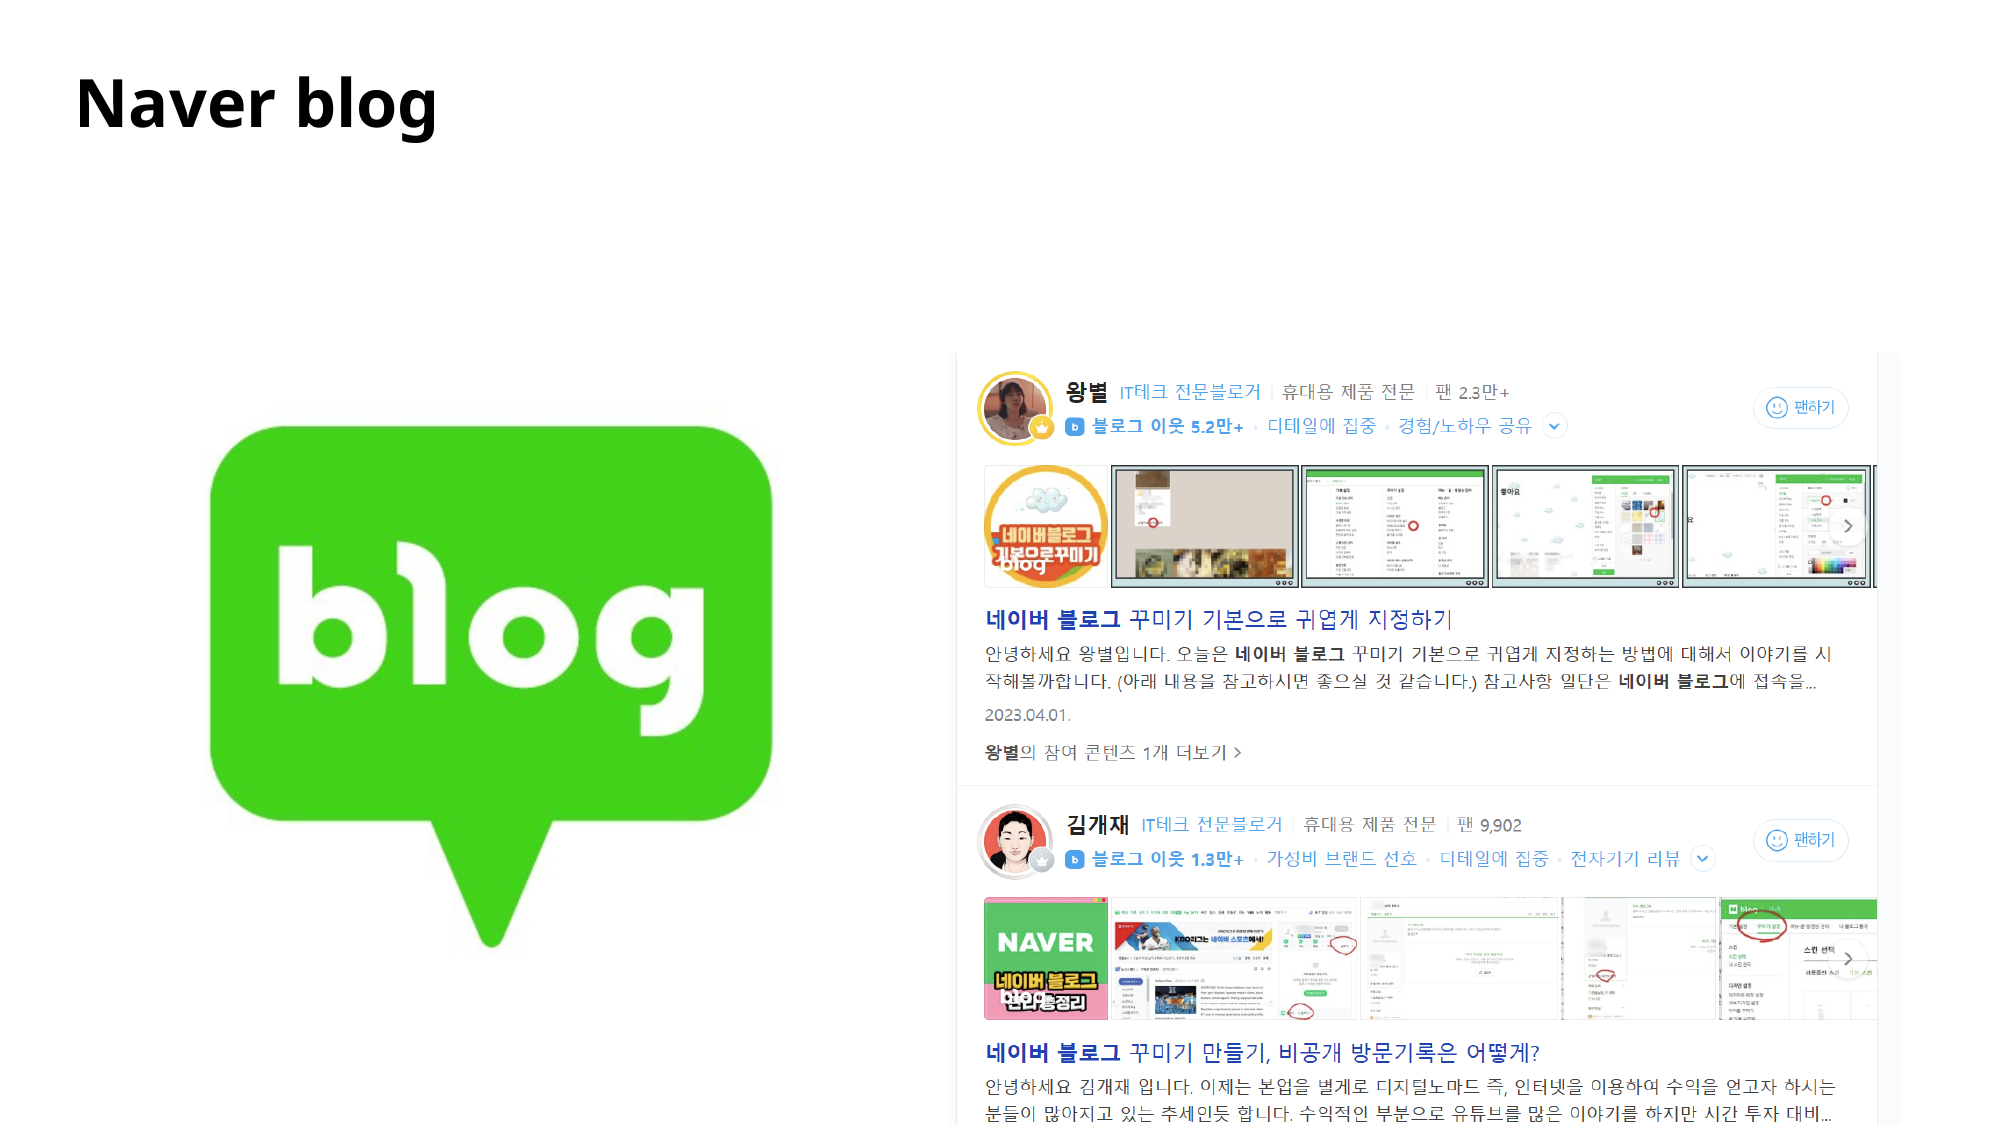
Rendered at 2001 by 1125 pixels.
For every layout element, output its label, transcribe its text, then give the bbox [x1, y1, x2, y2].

picture [178, 353, 804, 979]
picture [948, 353, 1901, 1125]
text_box Naver blog [60, 53, 491, 149]
